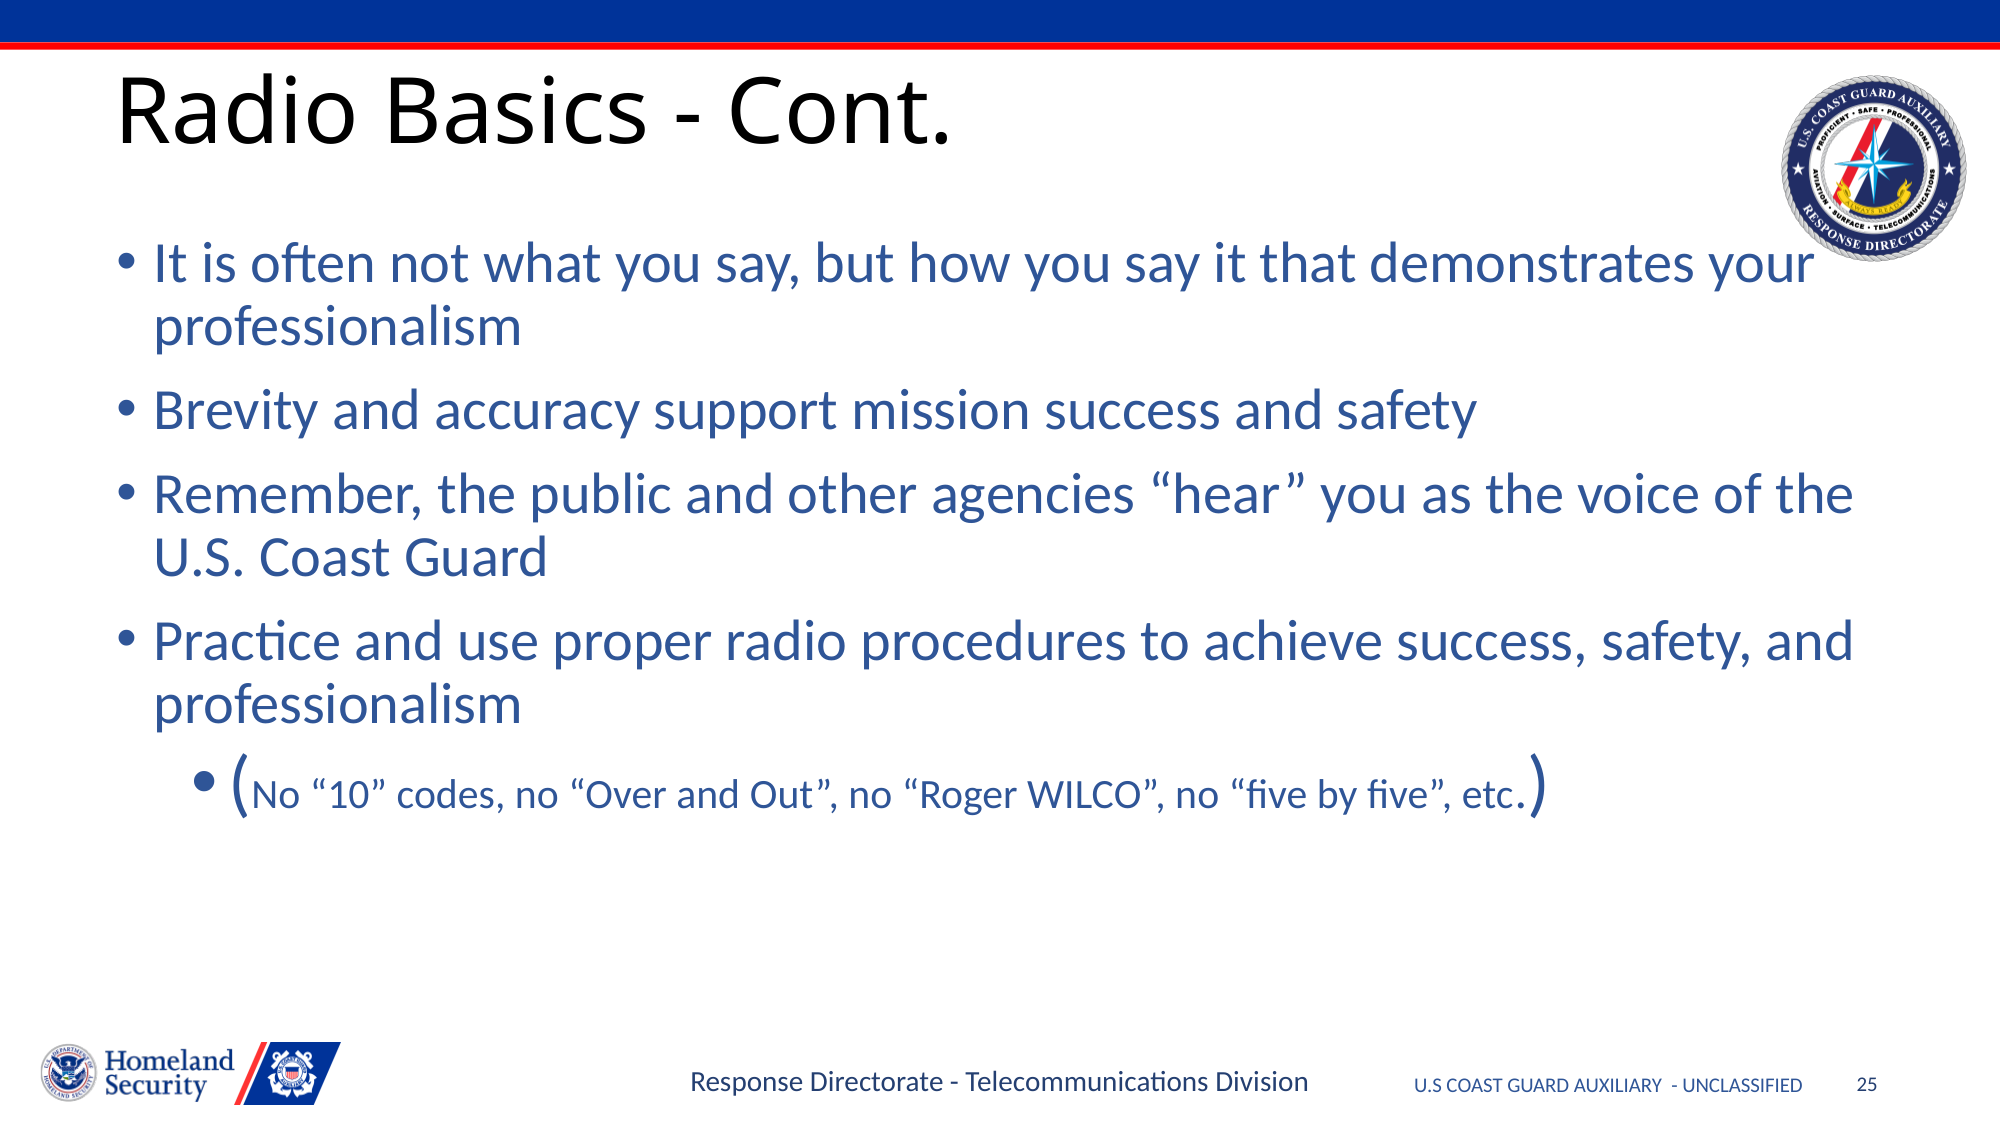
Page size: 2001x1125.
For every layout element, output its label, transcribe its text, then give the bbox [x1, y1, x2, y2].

picture [39, 1042, 341, 1105]
slide_number 25 [1821, 1063, 1893, 1105]
footer Response Directorate - Telecommunications Division [662, 1042, 1338, 1105]
picture [1777, 71, 1971, 266]
list It is often not what you say, but how you say it that demonstrates your professionalism Brevity and accuracy support mission success and safety Remember, the public and other agencies “hear” you as the voice of the U.S. Coast Guard Practice and use proper radio procedures to achieve success, safety, and professionalism (No “10” codes, no “Over and Out”, no “Roger WILCO”, no “five by five”, etc.) [101, 224, 1909, 1008]
title Radio Basics - Cont. [99, 26, 1900, 200]
